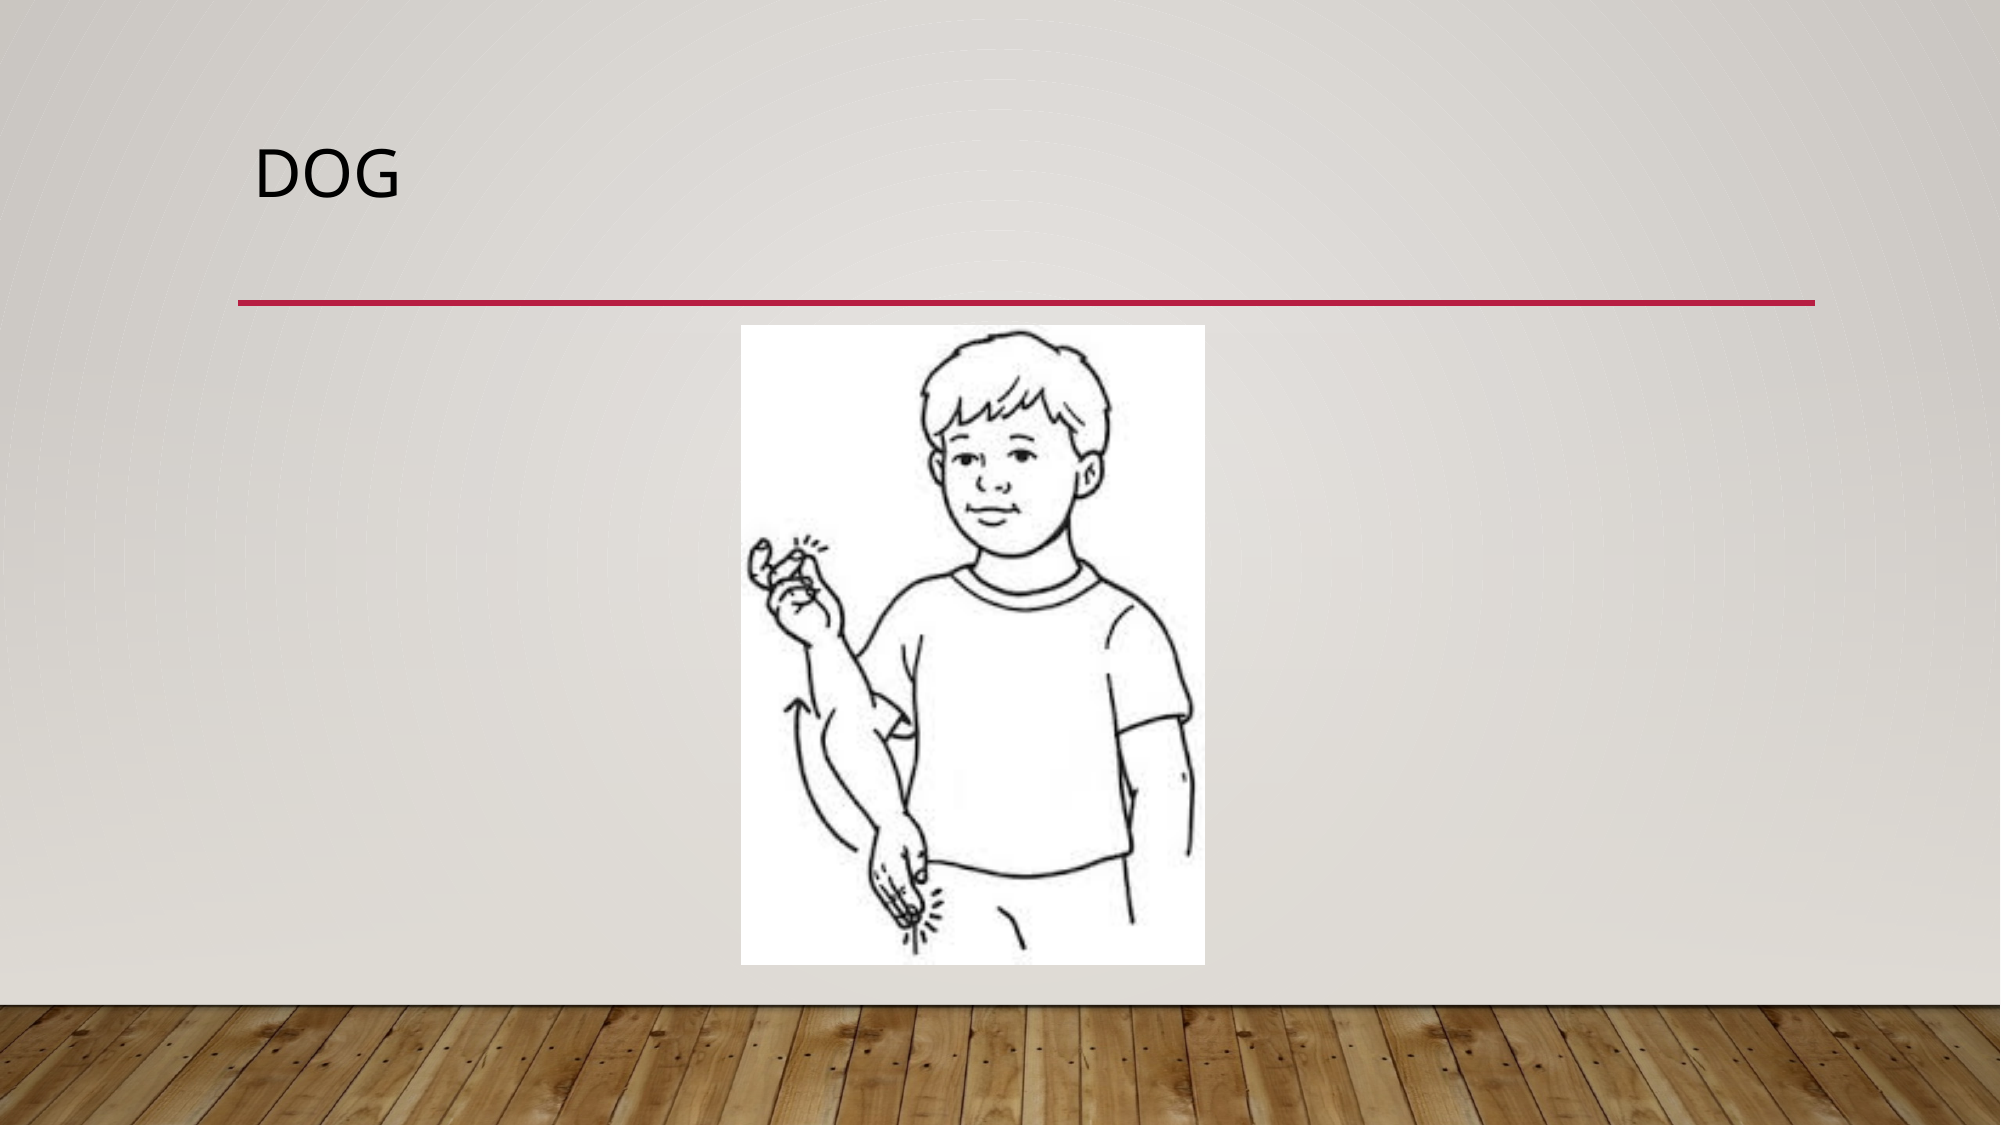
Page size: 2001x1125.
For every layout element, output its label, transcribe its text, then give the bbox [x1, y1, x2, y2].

title Dog [238, 131, 1814, 305]
picture [0, 1005, 2000, 1125]
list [741, 325, 1205, 965]
